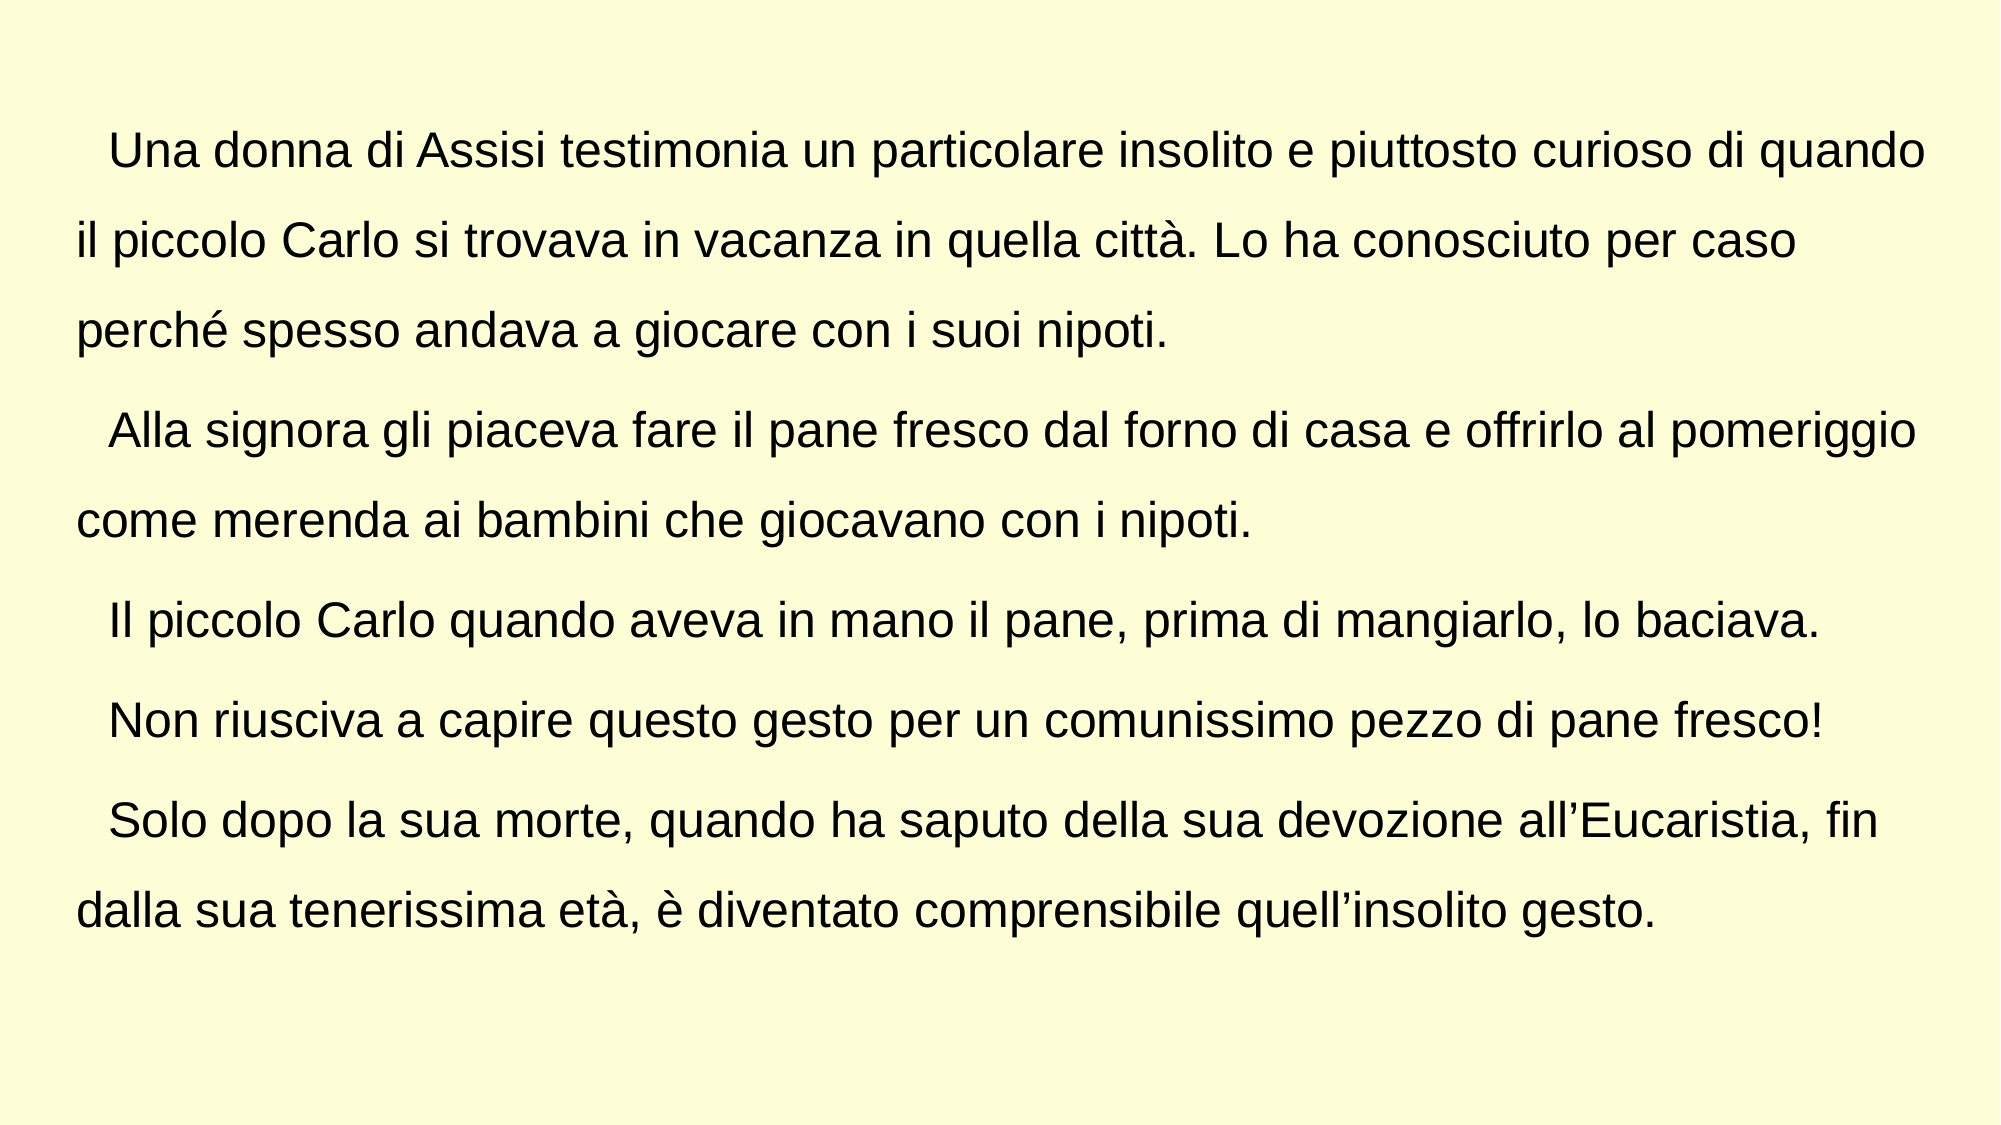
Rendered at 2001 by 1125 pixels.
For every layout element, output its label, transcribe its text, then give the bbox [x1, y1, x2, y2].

list Una donna di Assisi testimonia un particolare insolito e piuttosto curioso di quando il piccolo Carlo si trovava in vacanza in quella città. Lo ha conosciuto per caso perché spesso andava a giocare con i suoi nipoti. Alla signora gli piaceva fare il pane fresco dal forno di casa e offrirlo al pomeriggio come merenda ai bambini che giocavano con i nipoti. Il piccolo Carlo quando aveva in mano il pane, prima di mangiarlo, lo baciava. Non riusciva a capire questo gesto per un comunissimo pezzo di pane fresco! Solo dopo la sua morte, quando ha saputo della sua devozione all’Eucaristia, fin dalla sua tenerissima età, è diventato comprensibile quell’insolito gesto. [60, 79, 1957, 1045]
